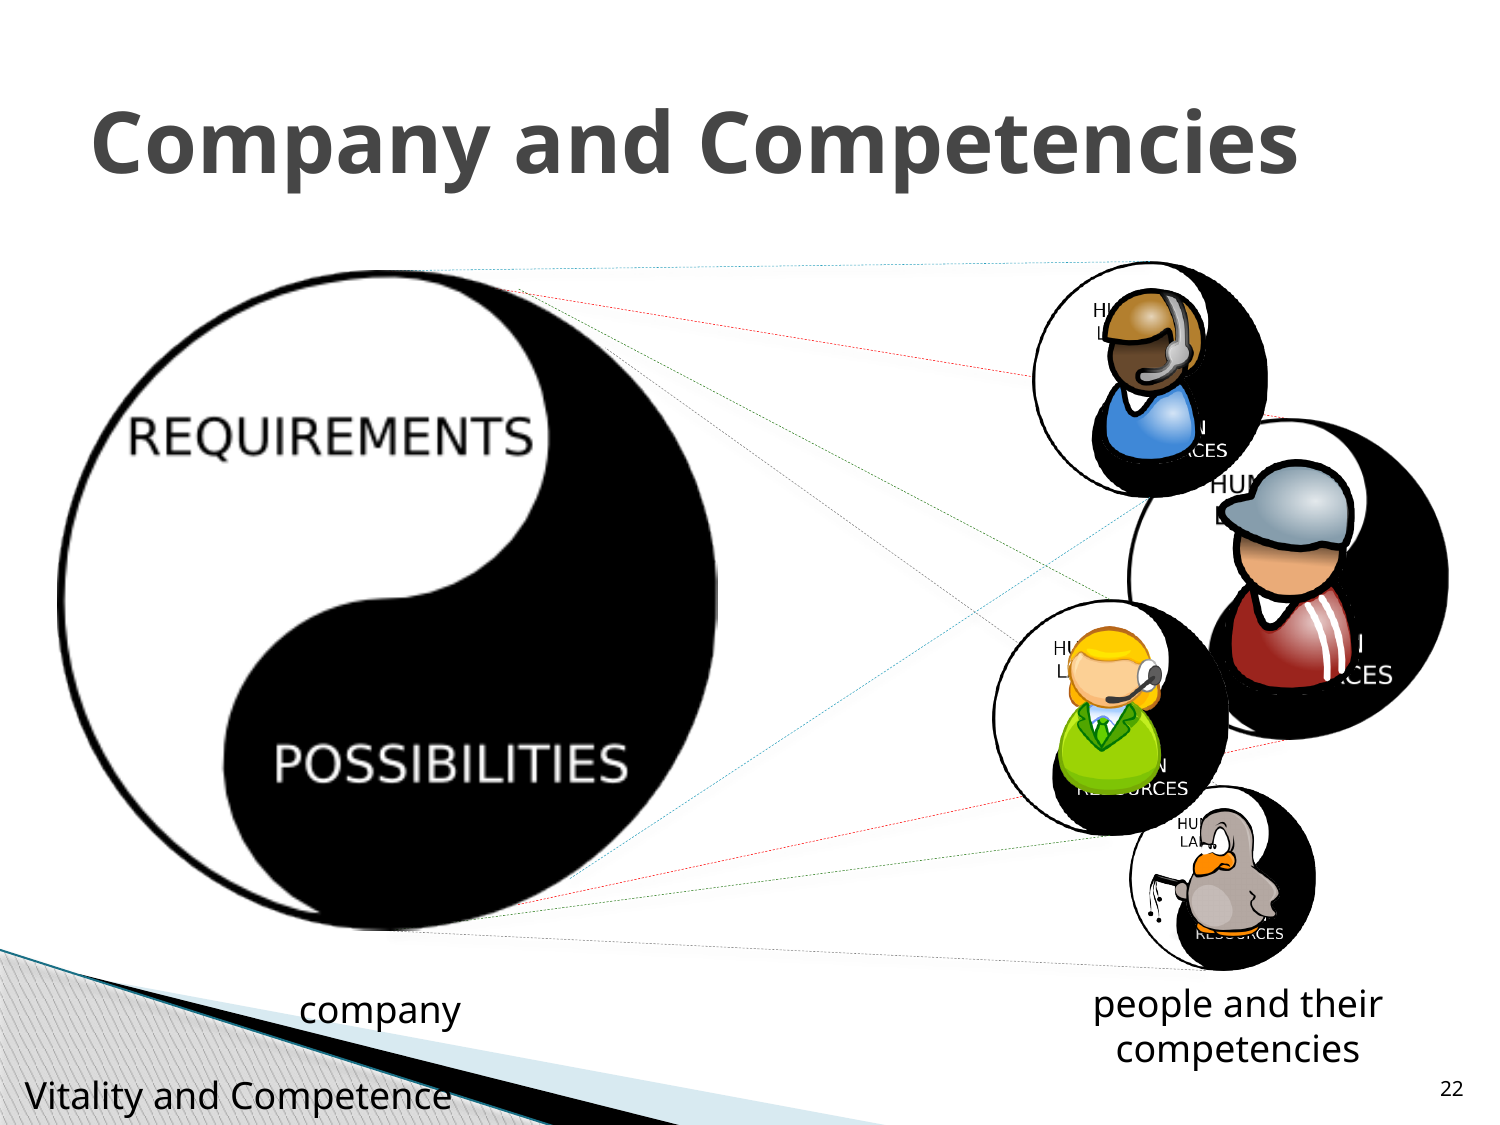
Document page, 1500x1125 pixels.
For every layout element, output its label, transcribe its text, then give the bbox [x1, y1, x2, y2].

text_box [387, 261, 1269, 879]
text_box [724, 347, 1316, 971]
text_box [57, 270, 719, 1040]
text_box Vitality and Competence [9, 1064, 469, 1125]
slide_number 22 [1418, 1051, 1479, 1112]
text_box people and their competencies [1076, 972, 1401, 1078]
title Company and Competencies [75, 45, 1425, 233]
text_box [1274, 270, 1449, 905]
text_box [724, 288, 1229, 932]
